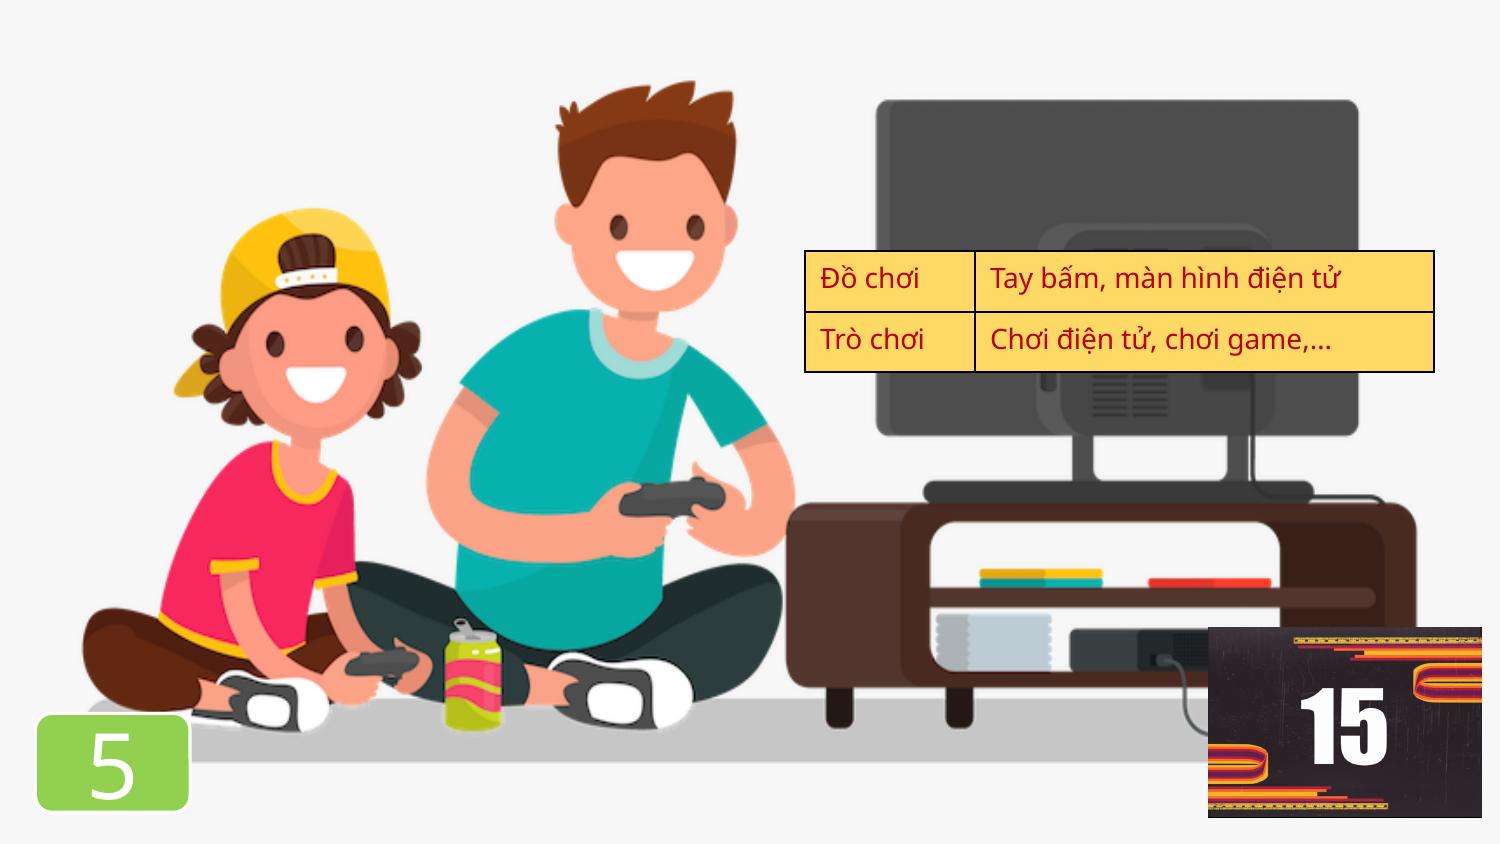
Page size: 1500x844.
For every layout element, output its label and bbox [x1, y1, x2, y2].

picture [0, 0, 1500, 844]
text_box [1207, 626, 1483, 819]
